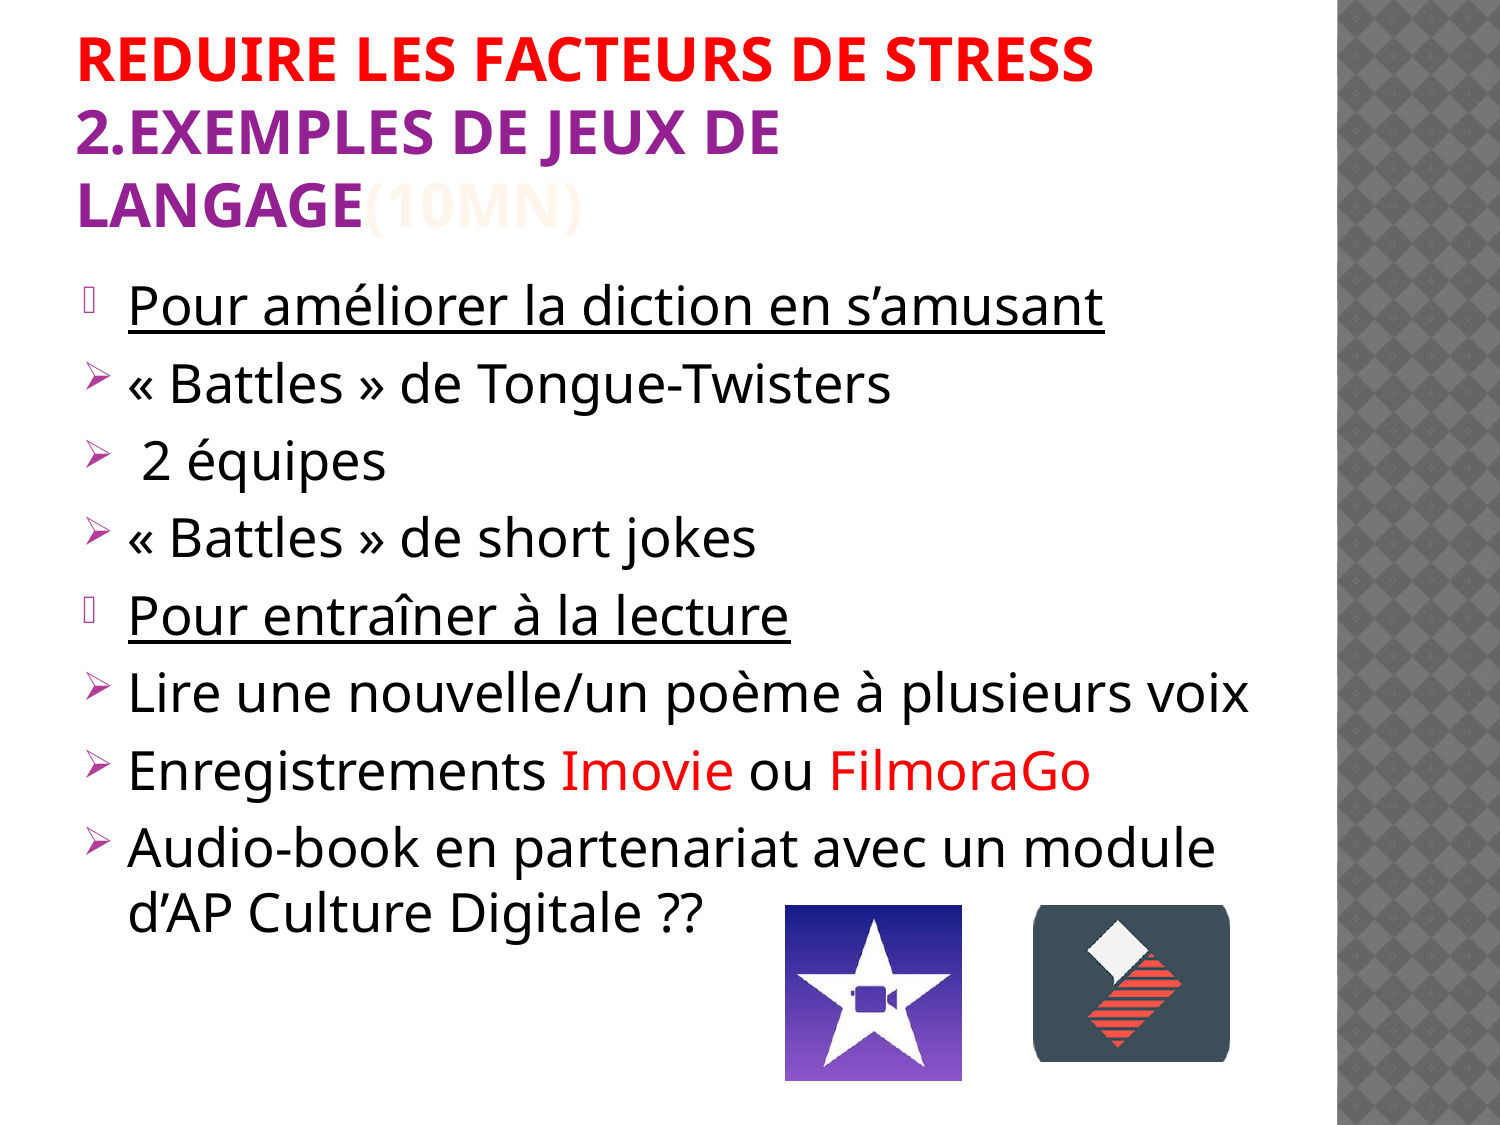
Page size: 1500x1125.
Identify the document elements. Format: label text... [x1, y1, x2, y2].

picture [1033, 904, 1230, 1063]
picture [785, 904, 962, 1082]
title Reduire les facteurs de stress 2.exemples de jeux de langage(10mn) [74, 51, 1263, 241]
picture [1337, 0, 1500, 1125]
list Pour améliorer la diction en s’amusant « Battles » de Tongue-Twisters 2 équipes « Battles » de short jokes Pour entraîner à la lecture Lire une nouvelle/un poème à plusieurs voix Enregistrements Imovie ou FilmoraGo Audio-book en partenariat avec un module d’AP Culture Digitale ?? [74, 263, 1263, 1060]
